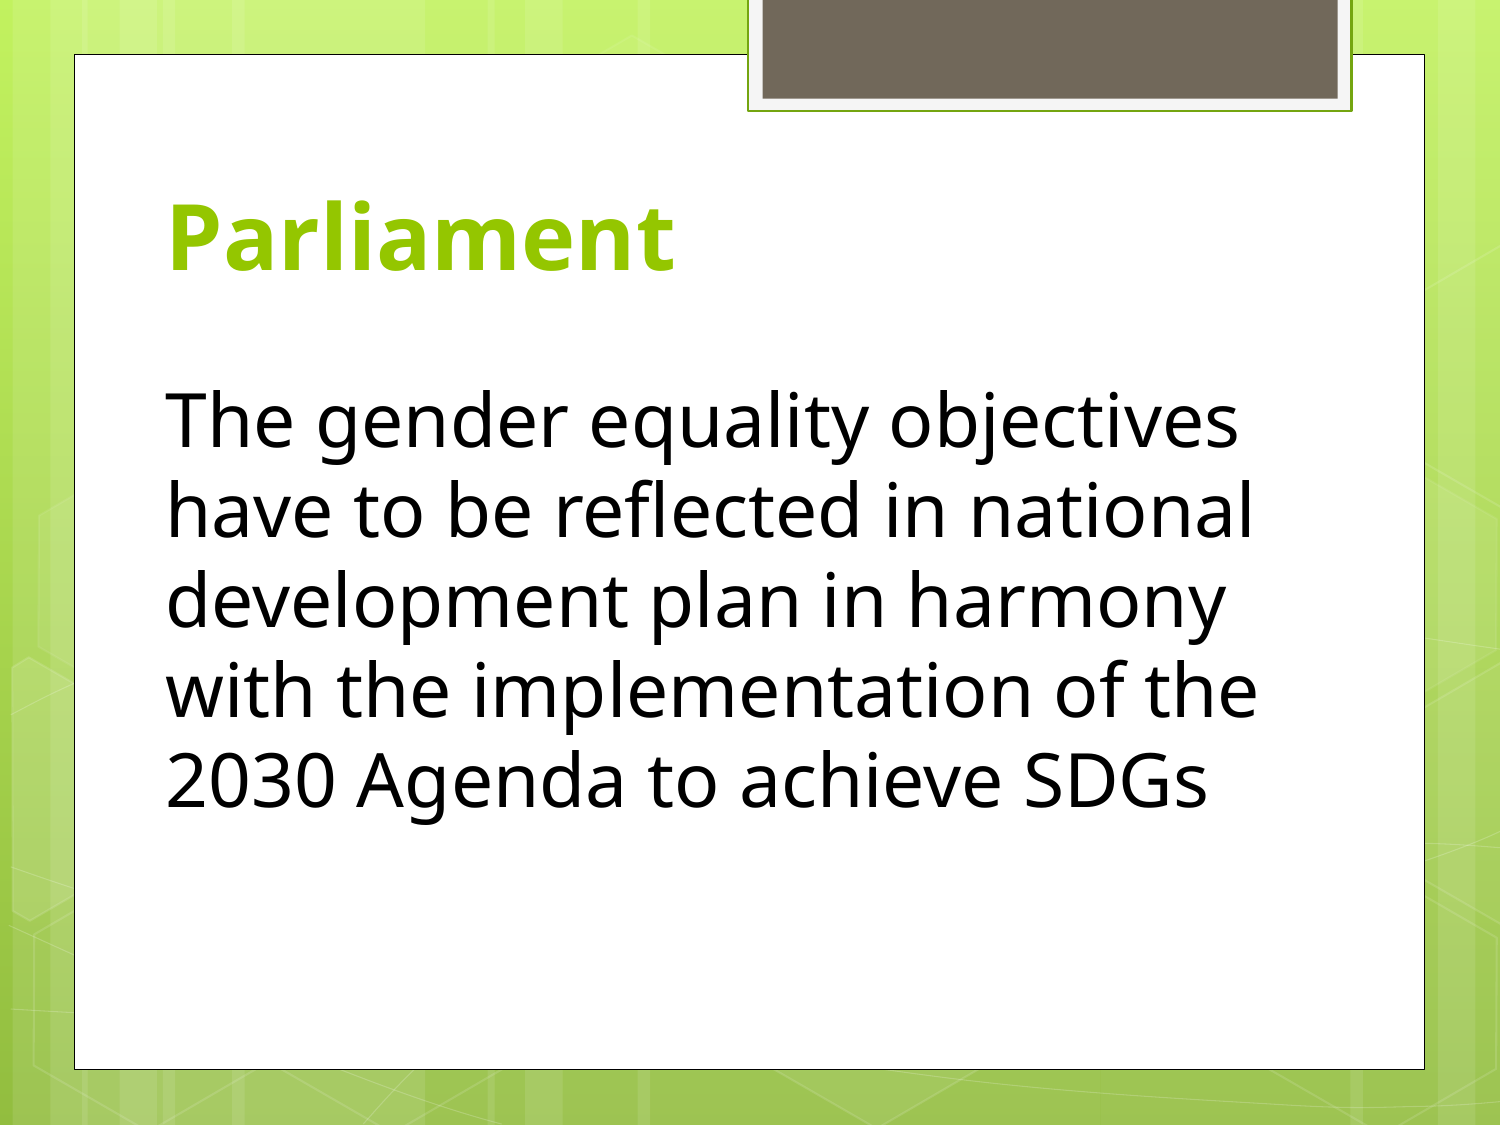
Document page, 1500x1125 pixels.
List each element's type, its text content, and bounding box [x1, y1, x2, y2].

text_box The gender equality objectives have to be reflected in national development plan in harmony with the implementation of the 2030 Agenda to achieve SDGs [150, 365, 1371, 831]
text_box Parliament [150, 171, 1304, 320]
